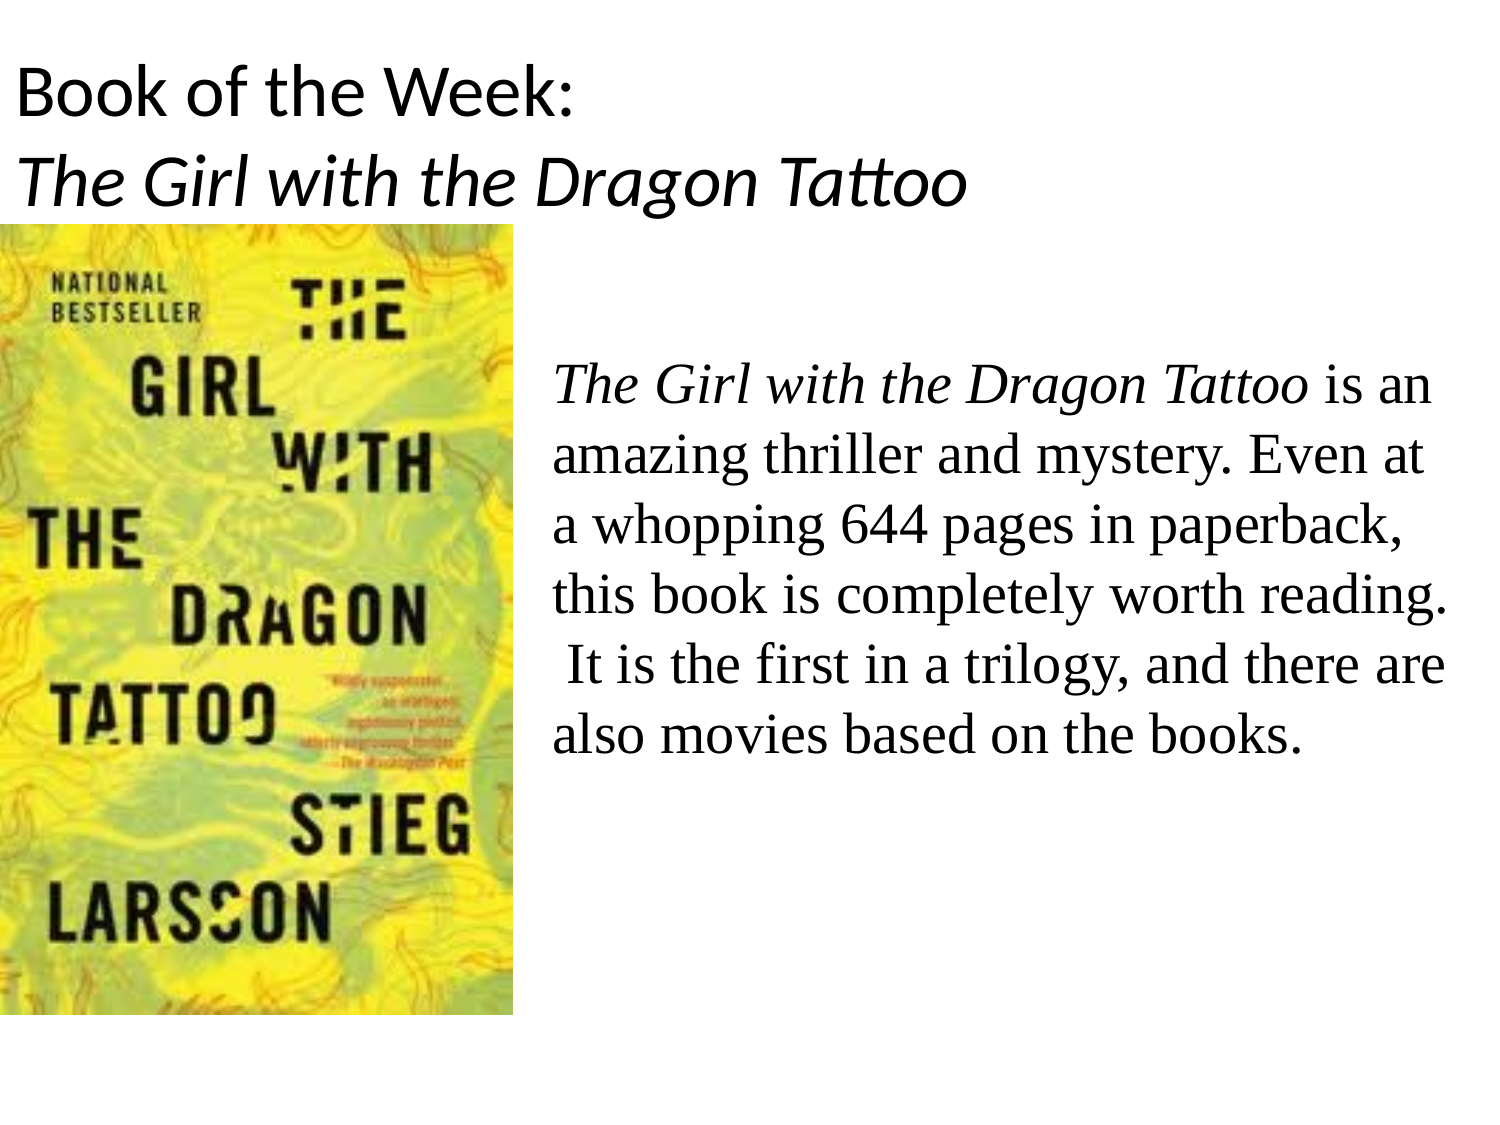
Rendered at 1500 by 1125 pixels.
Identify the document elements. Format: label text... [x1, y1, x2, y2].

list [0, 224, 513, 1016]
text_box The Girl with the Dragon Tattoo is an amazing thriller and mystery. Even at a whopping 644 pages in paperback, this book is completely worth reading. It is the first in a trilogy, and there are also movies based on the books. [537, 337, 1475, 773]
title Book of the Week: The Girl with the Dragon Tattoo [0, 37, 988, 226]
